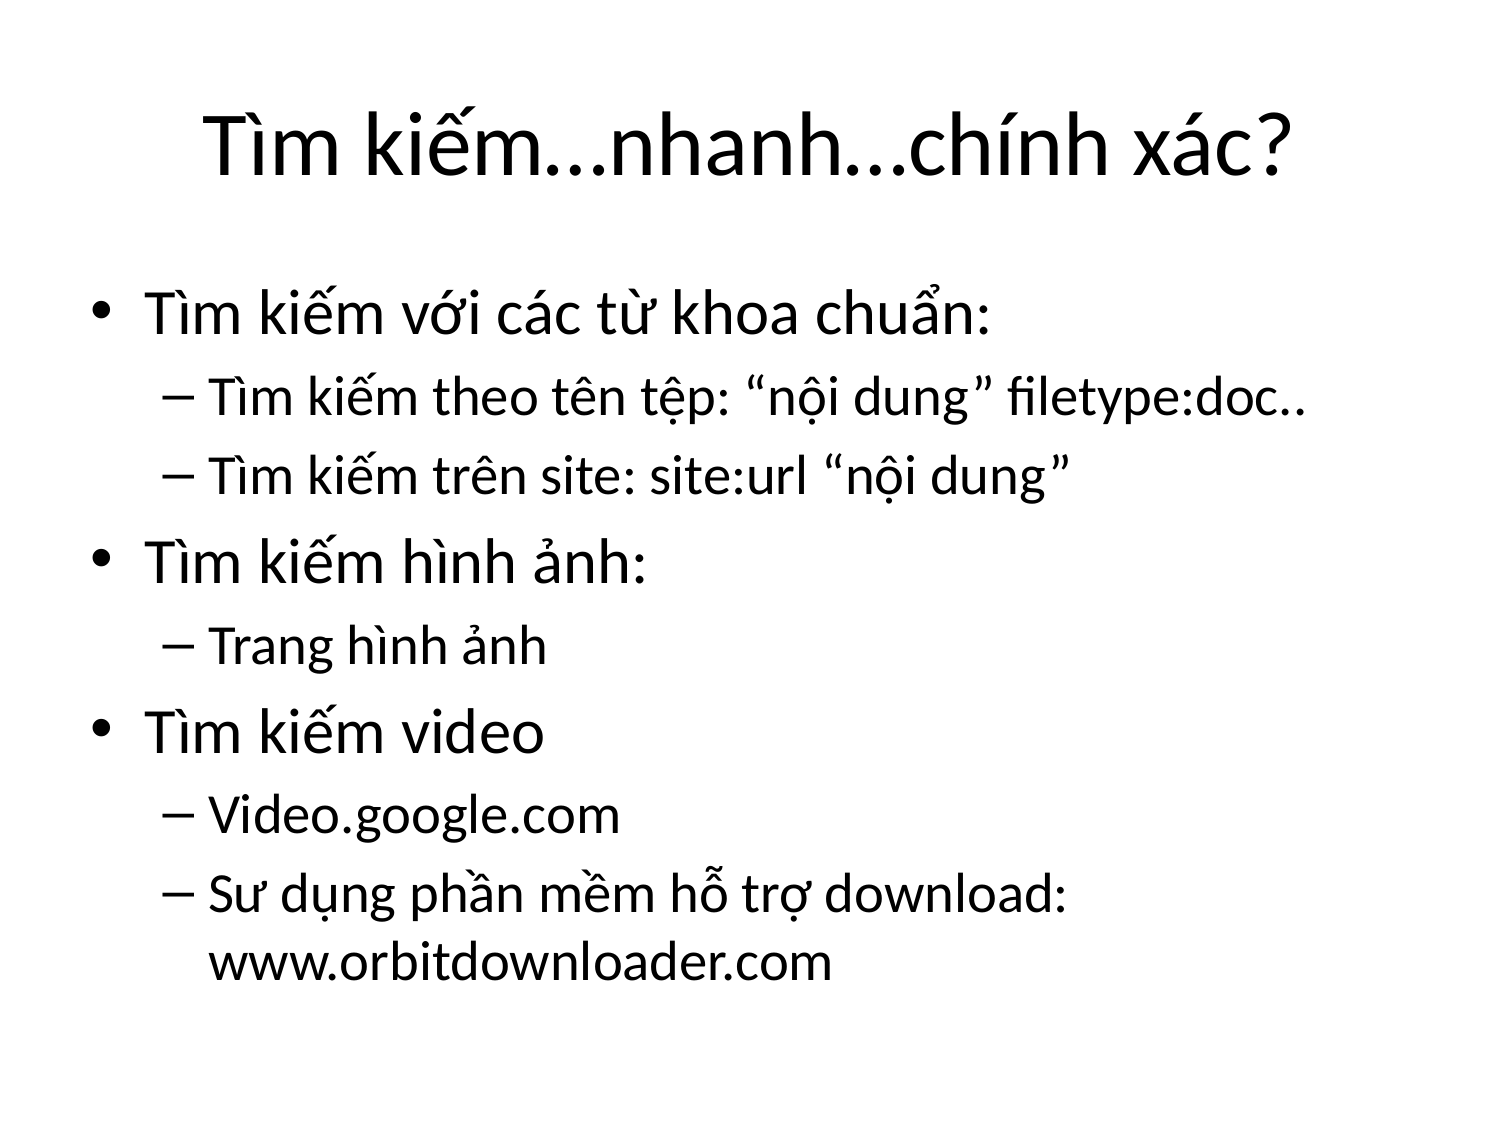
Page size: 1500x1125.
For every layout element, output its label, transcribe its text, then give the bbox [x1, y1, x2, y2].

list Tìm kiếm với các từ khoa chuẩn: Tìm kiếm theo tên tệp: “nội dung” filetype:doc.. Tìm kiếm trên site: site:url “nội dung” Tìm kiếm hình ảnh: Trang hình ảnh Tìm kiếm video Video.google.com Sư dụng phần mềm hỗ trợ download: www.orbitdownloader.com [75, 262, 1425, 1005]
title Tìm kiếm…nhanh…chính xác? [75, 45, 1425, 233]
